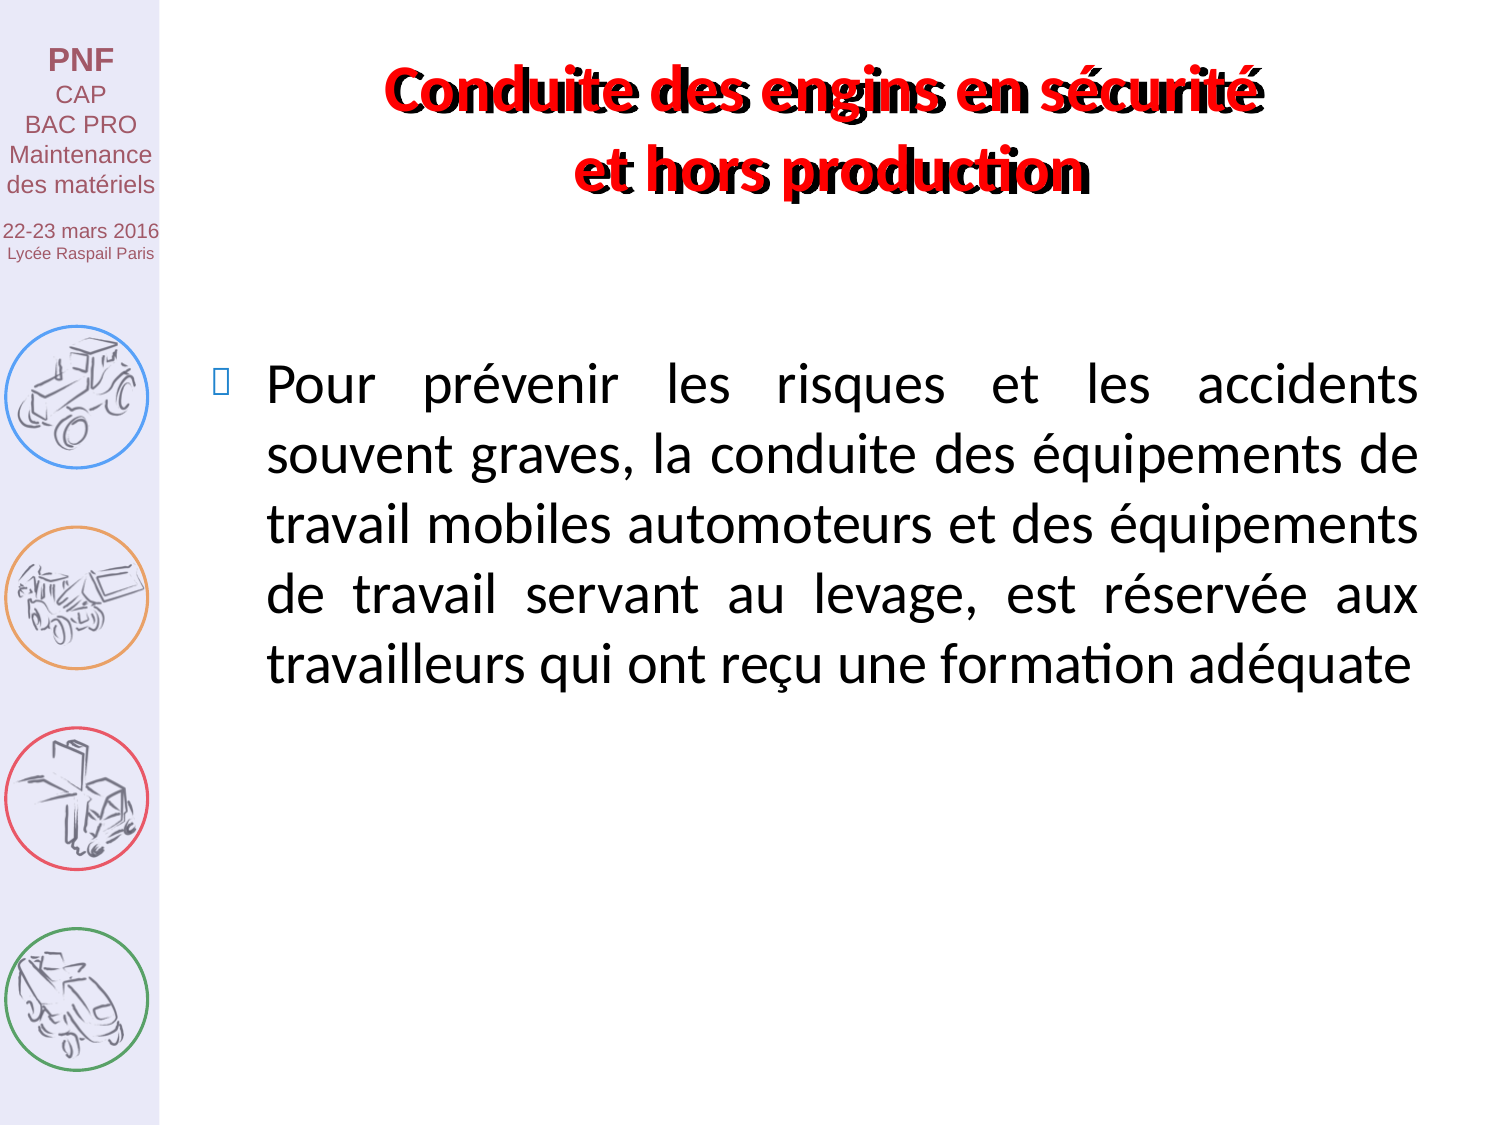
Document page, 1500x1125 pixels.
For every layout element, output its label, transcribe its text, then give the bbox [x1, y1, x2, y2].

list Pour prévenir les risques et les accidents souvent graves, la conduite des équipements de travail mobiles automoteurs et des équipements de travail servant au levage, est réservée aux travailleurs qui ont reçu une formation adéquate [194, 337, 1436, 1089]
text_box Conduite des engins en sécurité et hors production [159, 31, 1500, 219]
